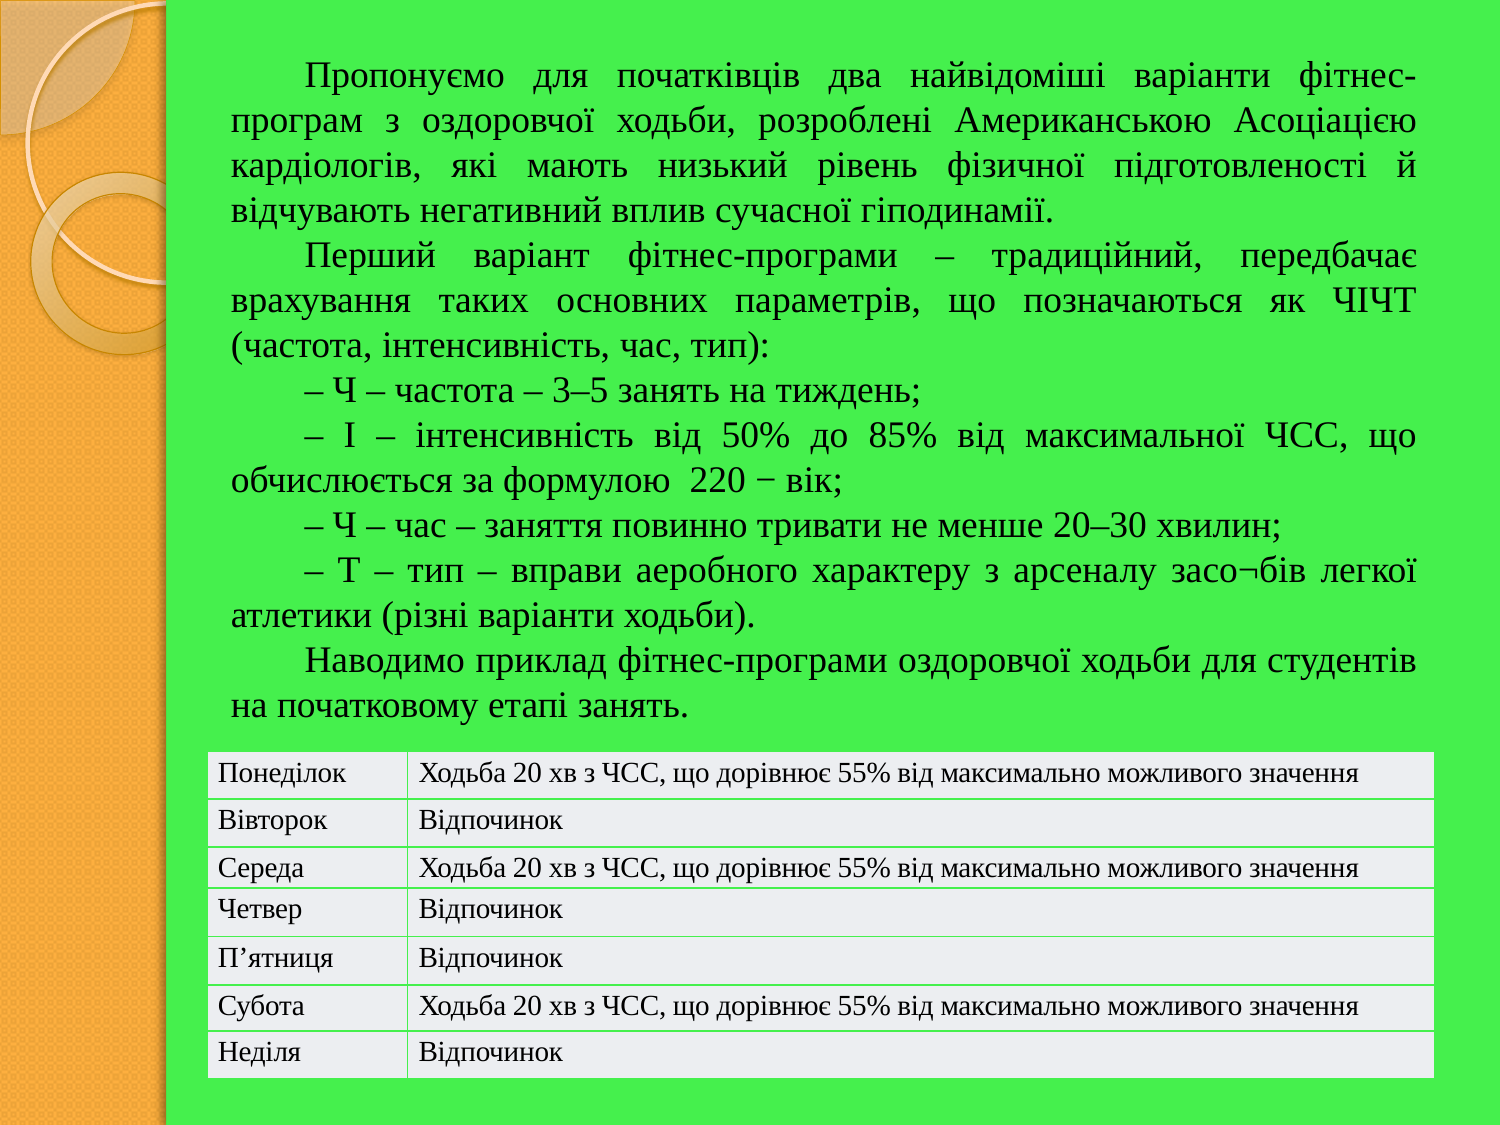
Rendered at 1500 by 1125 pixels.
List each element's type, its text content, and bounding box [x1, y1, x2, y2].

table_cell П’ятниця [208, 937, 407, 984]
table_cell Відпочинок [408, 800, 1434, 846]
table_cell Відпочинок [408, 889, 1434, 936]
table_cell Вівторок [208, 800, 407, 846]
table_cell Неділя [208, 1032, 407, 1078]
text_box Пропонуємо для початківців два найвідоміші варіанти фітнес-програм з оздоровчої ходьби, розроблені Американською Асоціацією кардіологів, які мають низький рівень фізичної підготовленості й відчувають негативний вплив сучасної гіподинамії. Перший варіант фітнес-програми – традиційний, передбачає врахування таких основних параметрів, що позначаються як ЧІЧТ (частота, інтенсивність, час, тип): – Ч – частота – 3–5 занять на тиждень; – І – інтенсивність від 50% до 85% від максимальної ЧСС, що обчислюється за формулою 220 − вік; – Ч – час – заняття повинно тривати не менше 20–30 хвилин; – Т – тип – вправи аеробного характеру з арсеналу засо¬бів легкої атлетики (різні варіанти ходьби). Наводимо приклад фітнес-програми оздоровчої ходьби для студентів на початковому етапі занять. [216, 42, 1433, 733]
table_cell Ходьба 20 хв з ЧСС, що дорівнює 55% від максимально можливого значення [408, 986, 1434, 1030]
table_cell Відпочинок [408, 937, 1434, 984]
table_header Ходьба 20 хв з ЧСС, що дорівнює 55% від максимально можливого значення [408, 752, 1434, 798]
table_cell Відпочинок [408, 1032, 1434, 1078]
table_cell Четвер [208, 889, 407, 936]
table_cell Субота [208, 986, 407, 1030]
table_cell Середа [208, 848, 407, 887]
table_cell Ходьба 20 хв з ЧСС, що дорівнює 55% від максимально можливого значення [408, 848, 1434, 887]
table_header Понеділок [208, 752, 407, 798]
